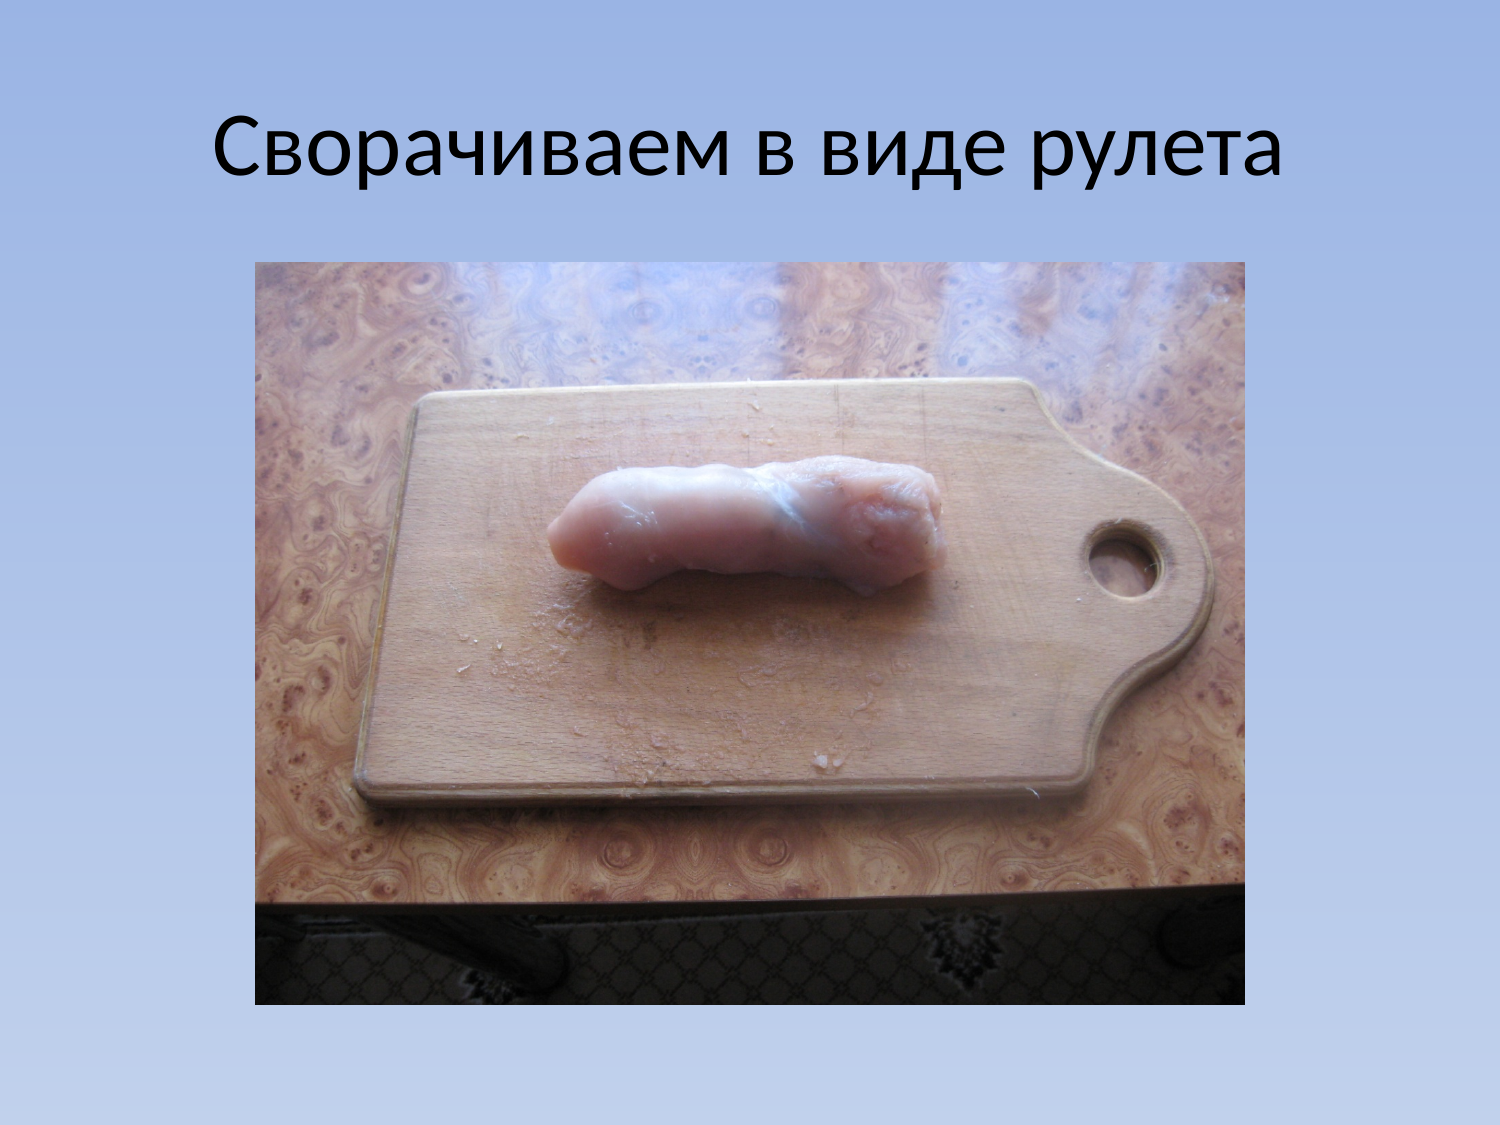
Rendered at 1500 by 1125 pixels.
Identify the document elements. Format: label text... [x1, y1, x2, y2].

title Сворачиваем в виде рулета [75, 45, 1425, 233]
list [254, 262, 1246, 1006]
